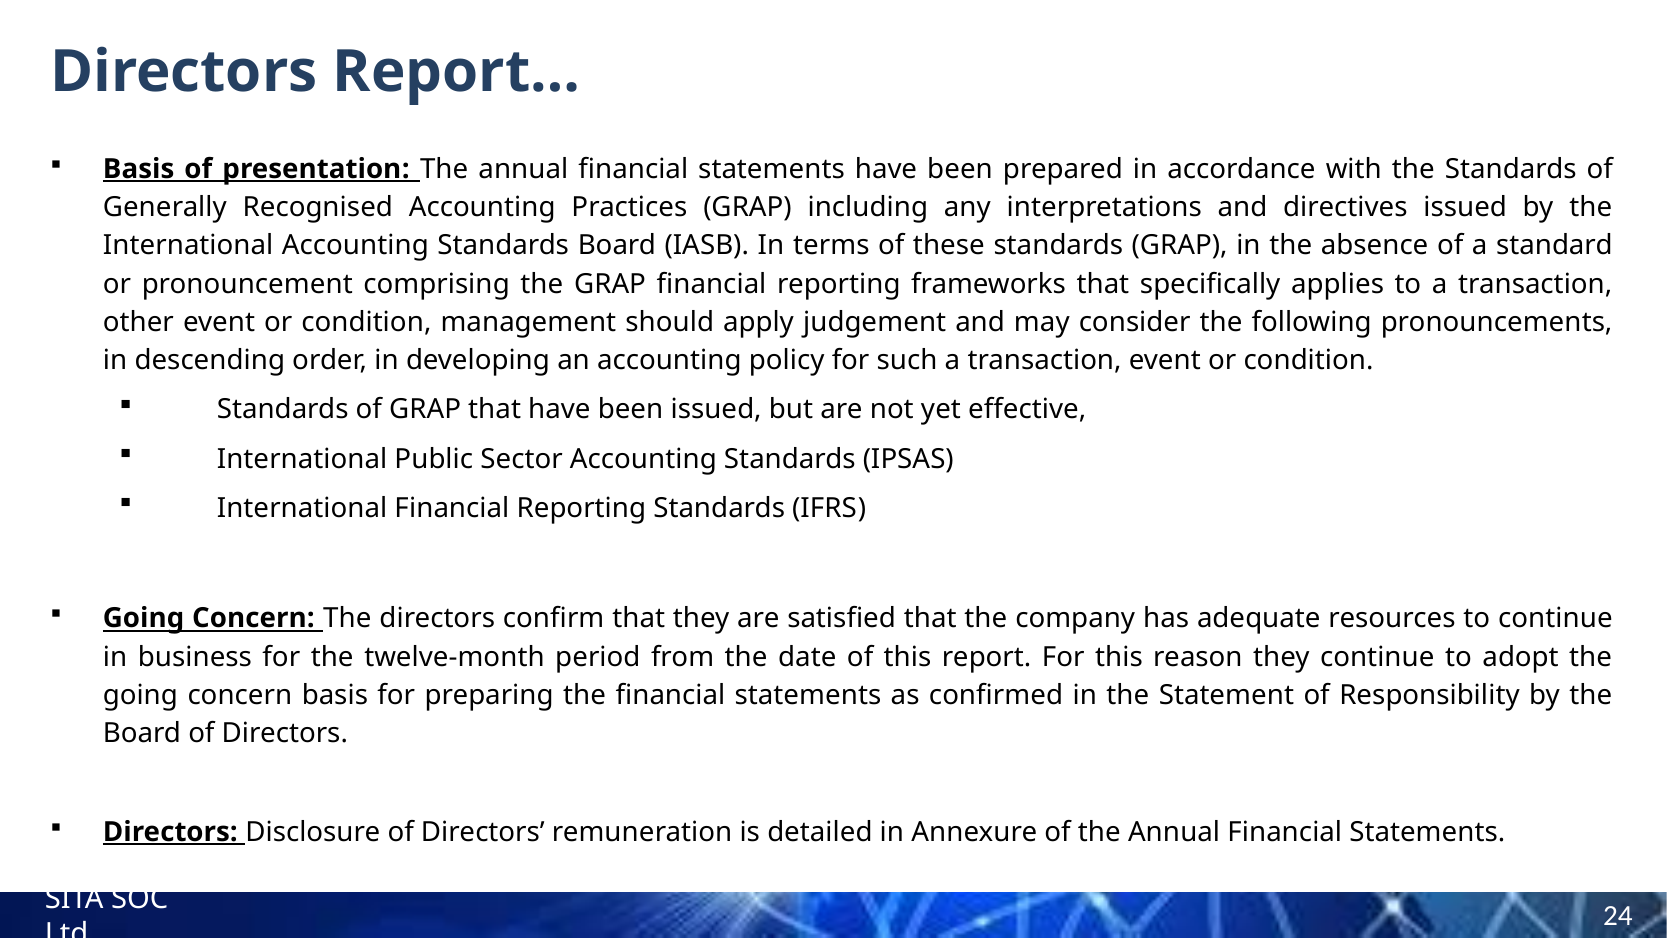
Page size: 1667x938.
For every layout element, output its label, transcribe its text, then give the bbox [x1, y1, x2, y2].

list Basis of presentation: The annual financial statements have been prepared in accordance with the Standards of Generally Recognised Accounting Practices (GRAP) including any interpretations and directives issued by the International Accounting Standards Board (IASB). In terms of these standards (GRAP), in the absence of a standard or pronouncement comprising the GRAP financial reporting frameworks that specifically applies to a transaction, other event or condition, management should apply judgement and may consider the following pronouncements, in descending order, in developing an accounting policy for such a transaction, event or condition. Standards of GRAP that have been issued, but are not yet effective, International Public Sector Accounting Standards (IPSAS) International Financial Reporting Standards (IFRS) Going Concern: The directors confirm that they are satisfied that the company has adequate resources to continue in business for the twelve-month period from the date of this report. For this reason they continue to adopt the going concern basis for preparing the financial statements as confirmed in the Statement of Responsibility by the Board of Directors. Directors: Disclosure of Directors’ remuneration is detailed in Annexure of the Annual Financial Statements. [35, 138, 1630, 861]
picture [132, 892, 145, 906]
picture [0, 892, 1667, 938]
picture [90, 892, 96, 899]
title Directors Report… [35, 25, 1630, 105]
picture [74, 929, 83, 938]
